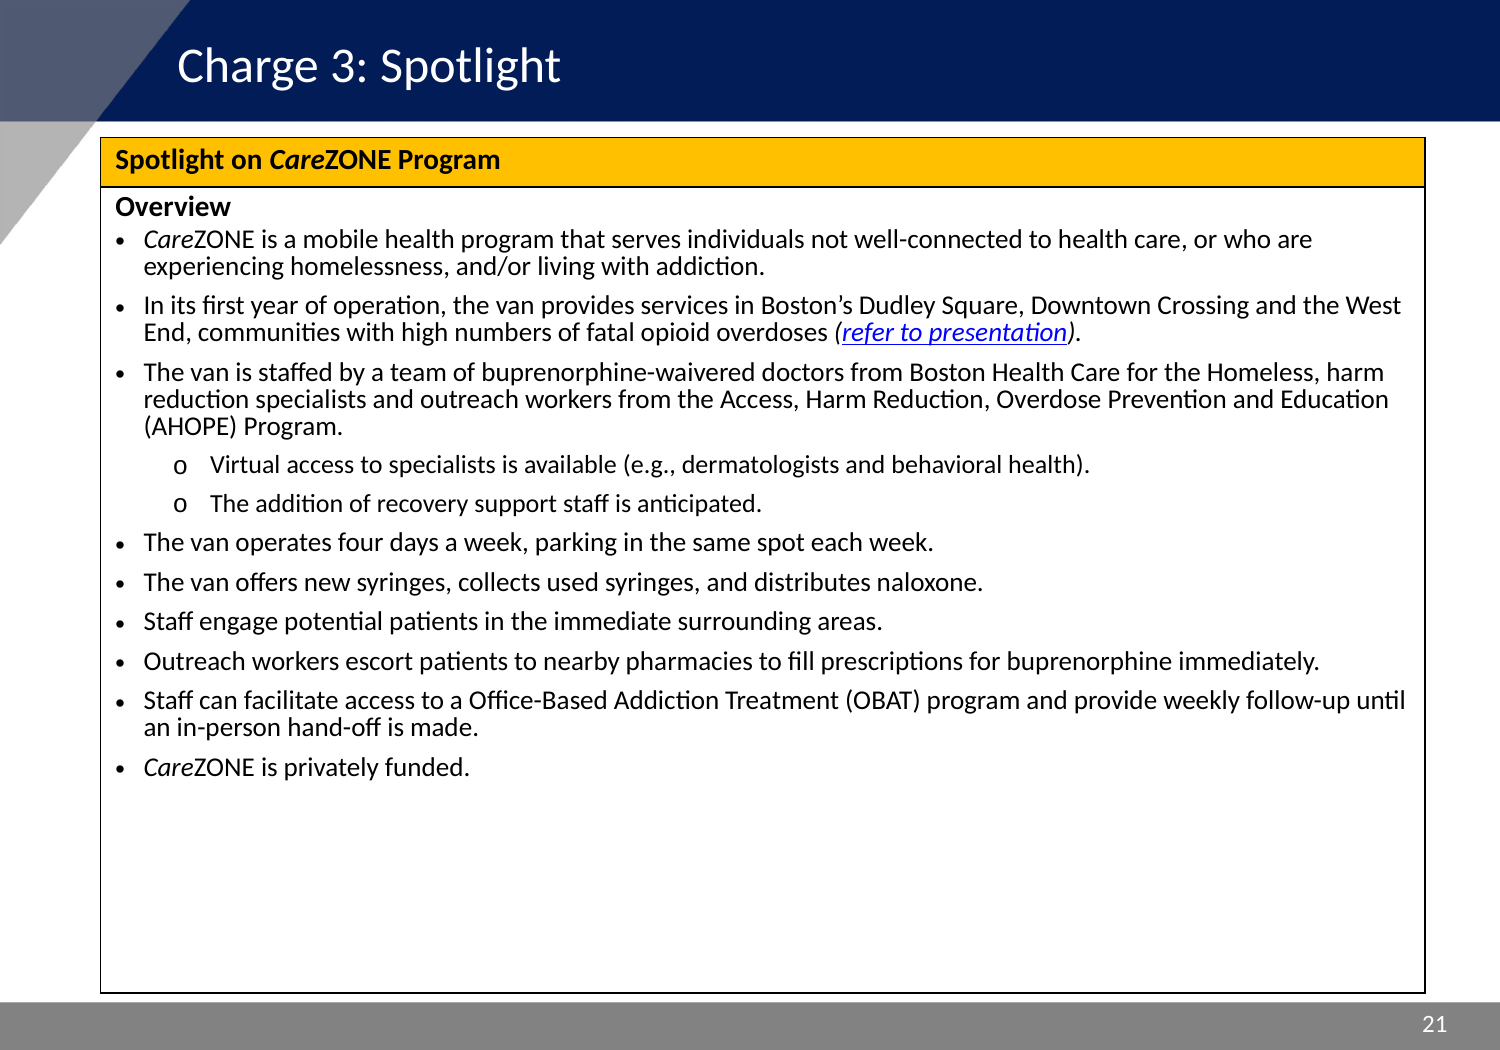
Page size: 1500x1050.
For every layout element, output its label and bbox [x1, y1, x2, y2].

list [0, 0, 1500, 1050]
